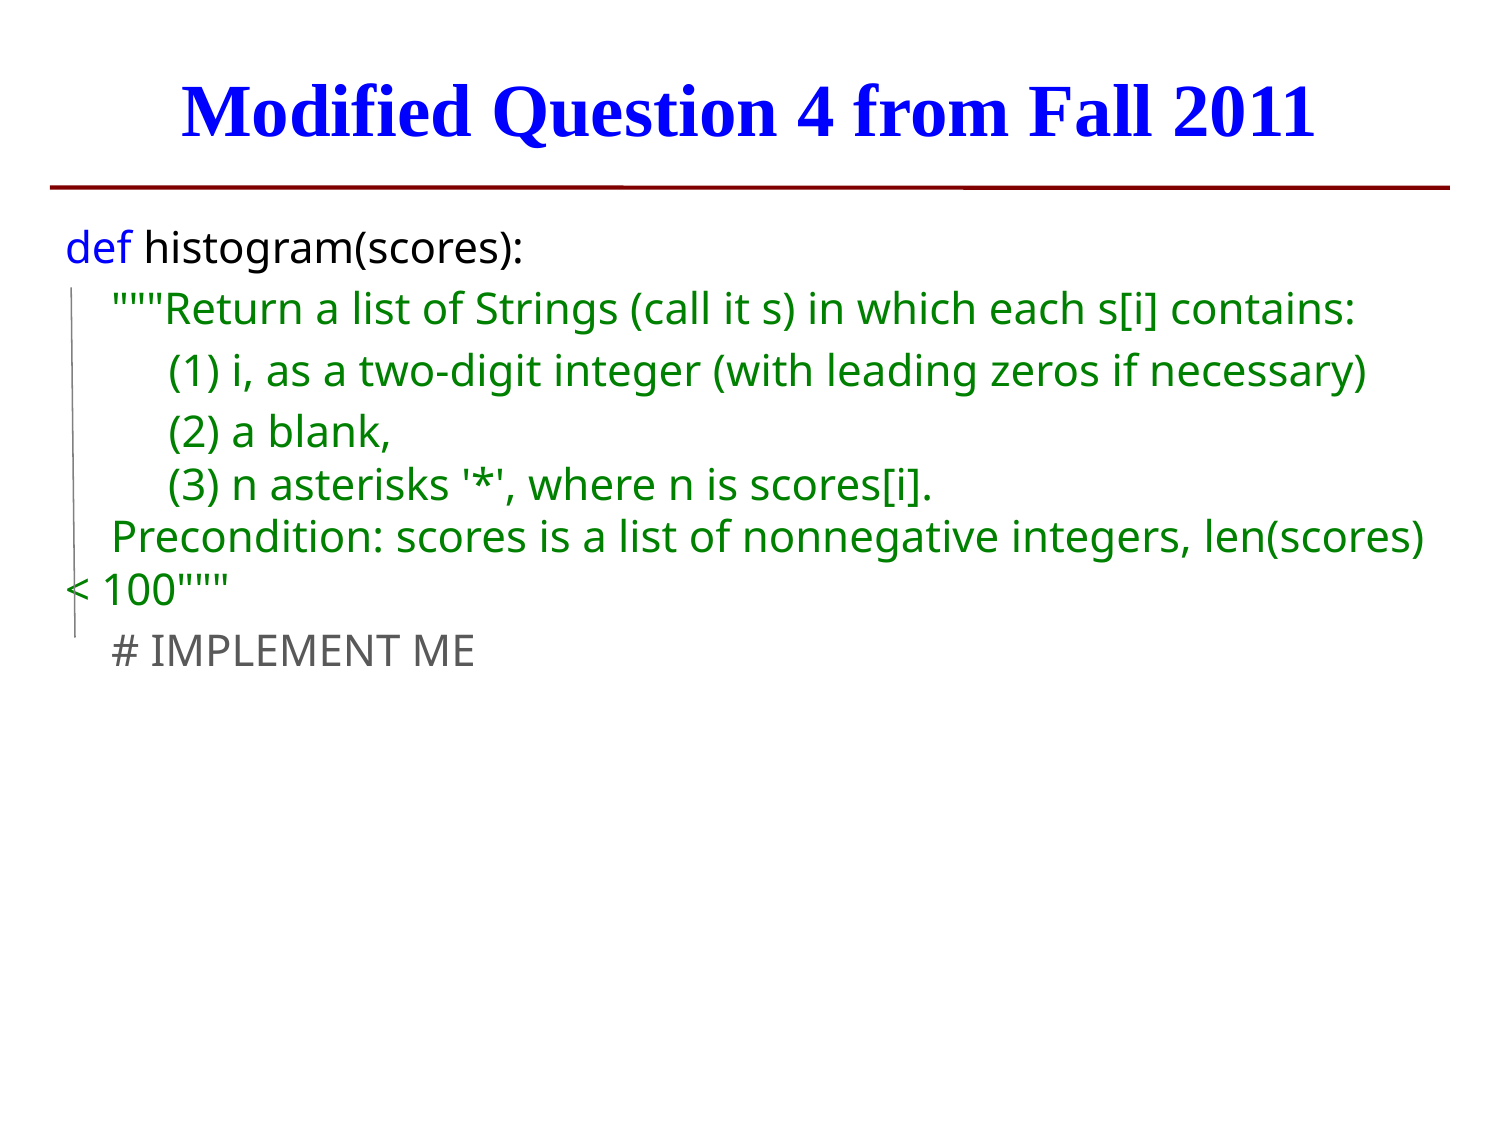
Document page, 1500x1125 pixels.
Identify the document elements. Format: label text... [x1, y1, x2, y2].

list def histogram(scores): """Return a list of Strings (call it s) in which each s[i] contains: (1) i, as a two-digit integer (with leading zeros if necessary) (2) a blank, (3) n asterisks '*', where n is scores[i]. Precondition: scores is a list of nonnegative integers, len(scores) < 100""" # IMPLEMENT ME [49, 212, 1451, 1001]
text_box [70, 287, 76, 638]
title Modified Question 4 from Fall 2011 [49, 49, 1451, 163]
